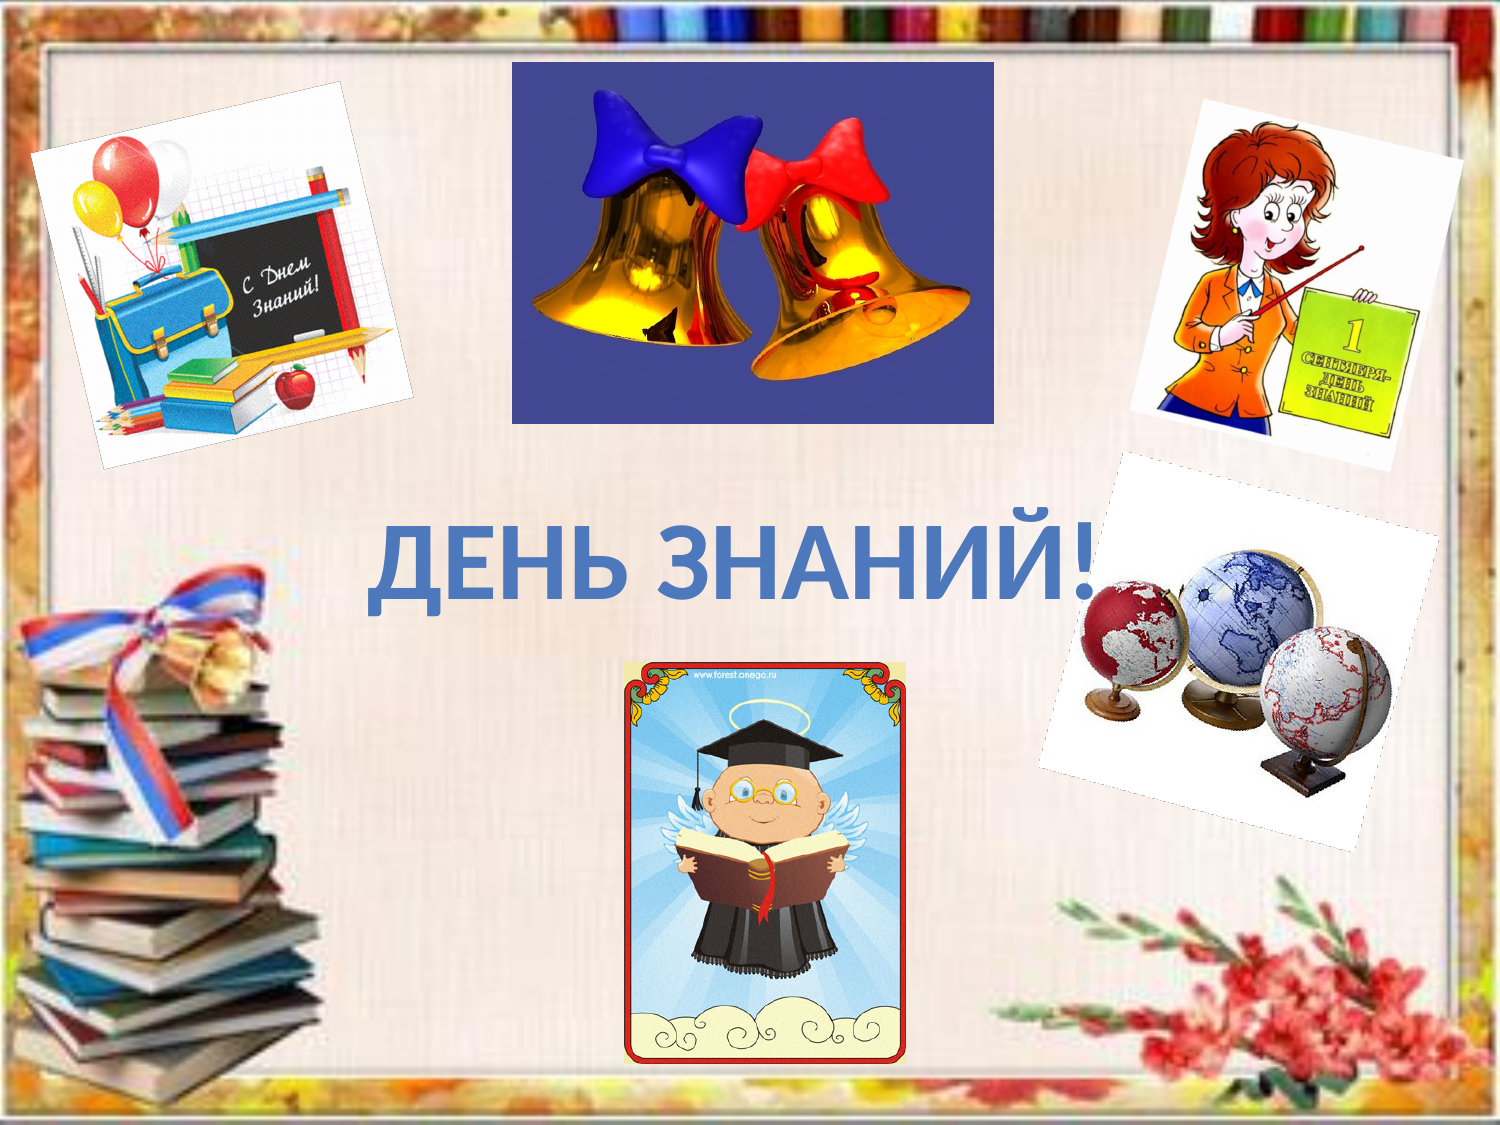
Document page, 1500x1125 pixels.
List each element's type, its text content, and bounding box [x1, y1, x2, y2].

picture [0, 0, 1500, 1125]
text_box День Знаний! [352, 479, 1120, 630]
